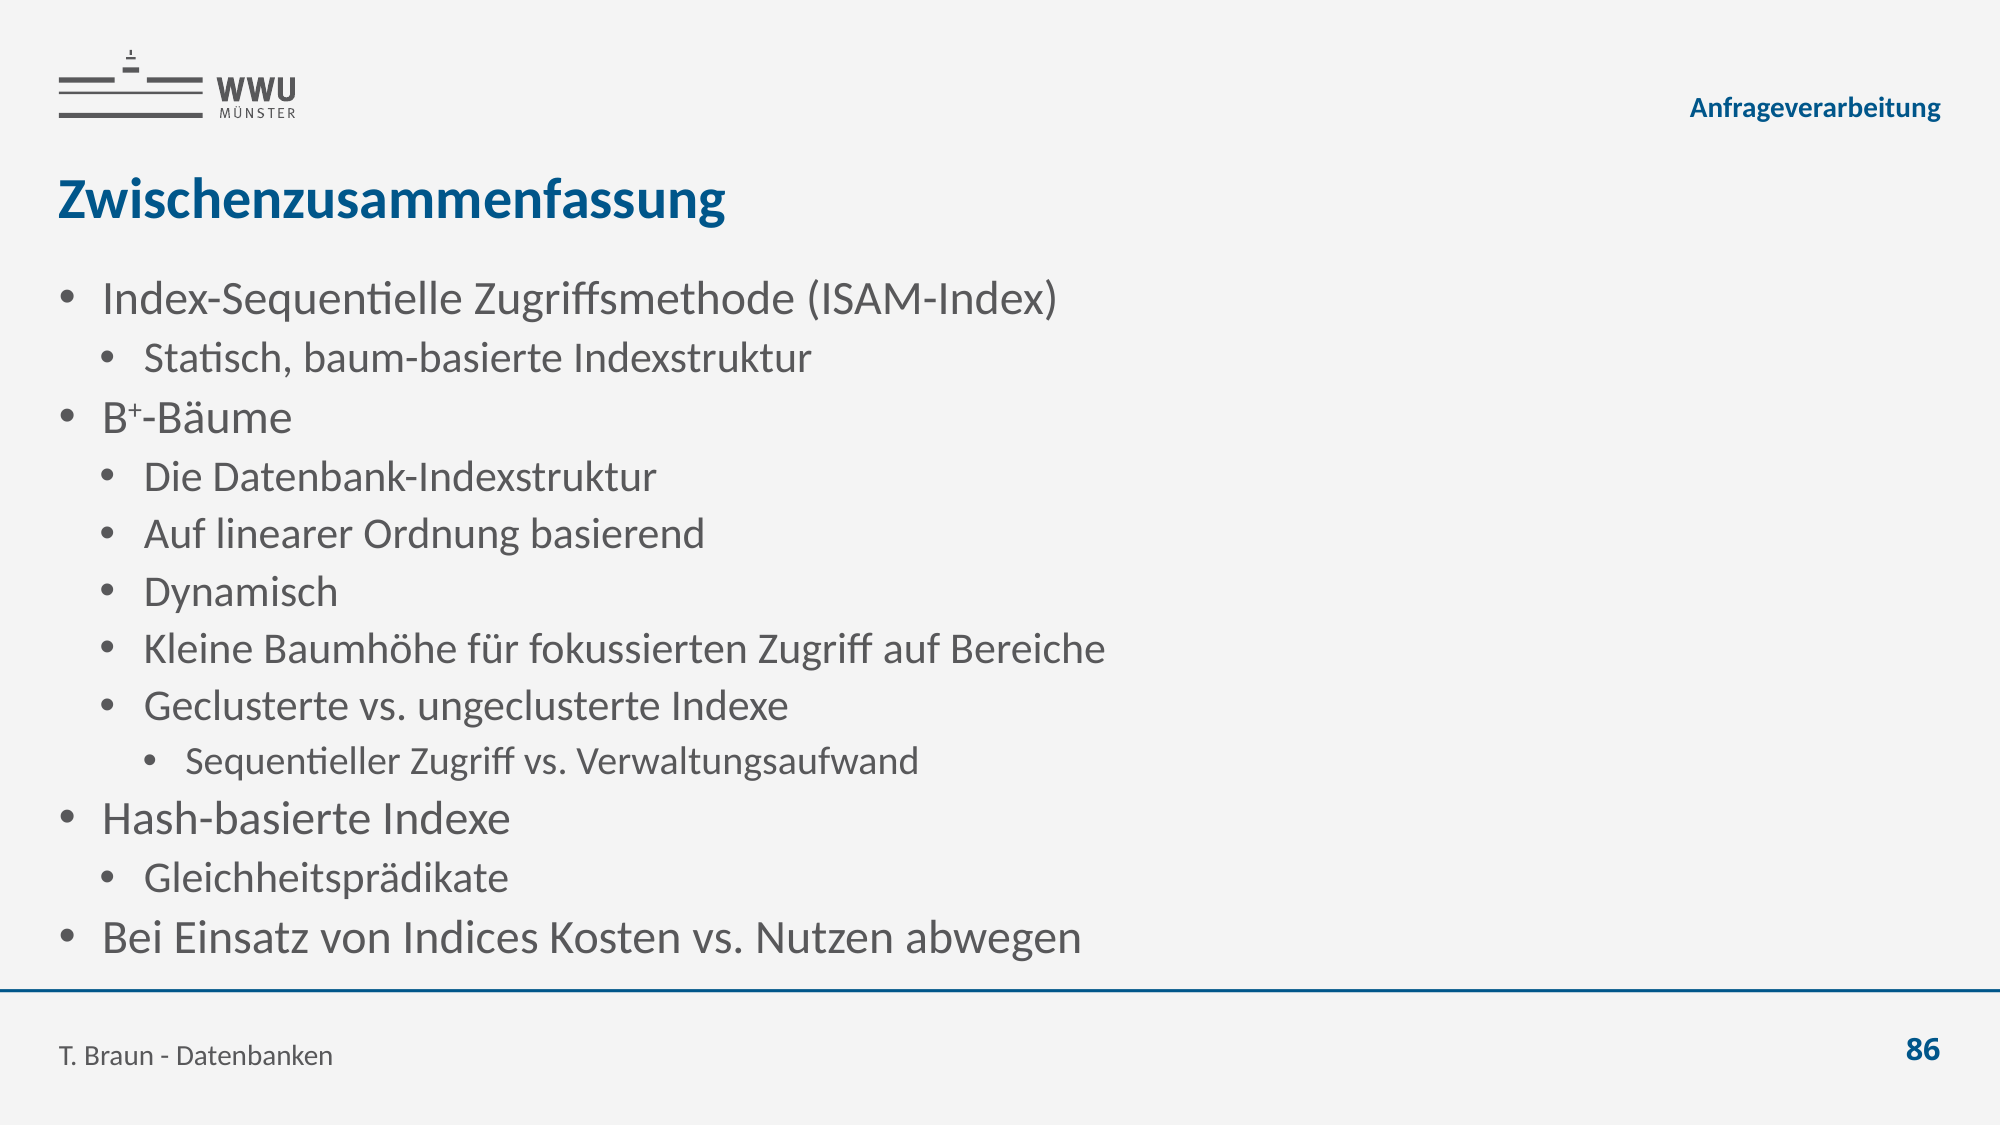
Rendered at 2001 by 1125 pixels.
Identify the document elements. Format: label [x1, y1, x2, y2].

slide_number [1822, 1012, 1941, 1072]
slide_number [589, 63, 1941, 123]
footer [58, 1012, 1440, 1072]
title [58, 148, 1941, 243]
list [58, 273, 1941, 969]
